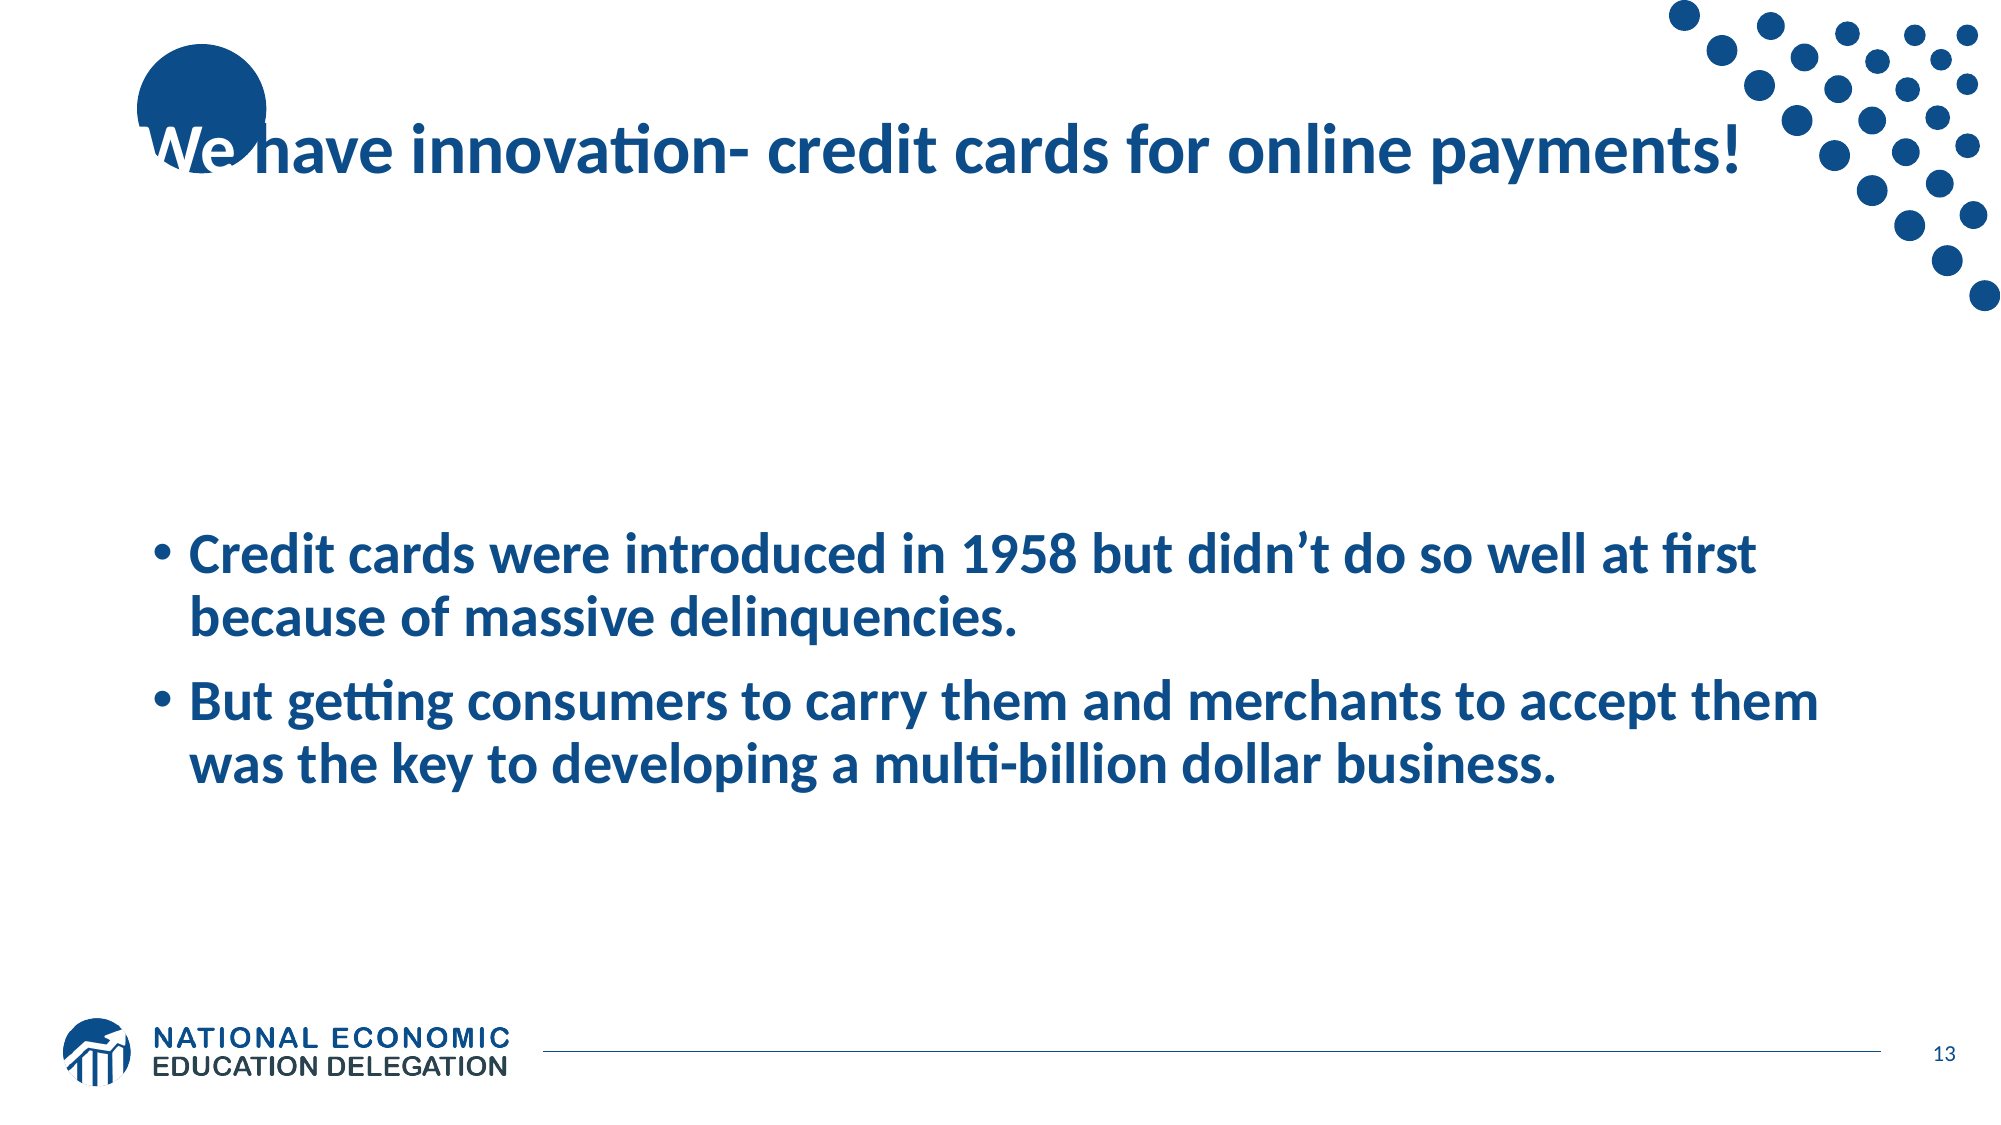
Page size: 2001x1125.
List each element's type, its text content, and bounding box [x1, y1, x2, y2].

list Credit cards were introduced in 1958 but didn’t do so well at first because of massive delinquencies. But getting consumers to carry them and merchants to accept them was the key to developing a multi-billion dollar business. [137, 257, 1863, 972]
title We have innovation- credit cards for online payments! [108, 71, 1867, 231]
picture [55, 1013, 520, 1091]
slide_number 13 [1521, 1022, 1972, 1082]
